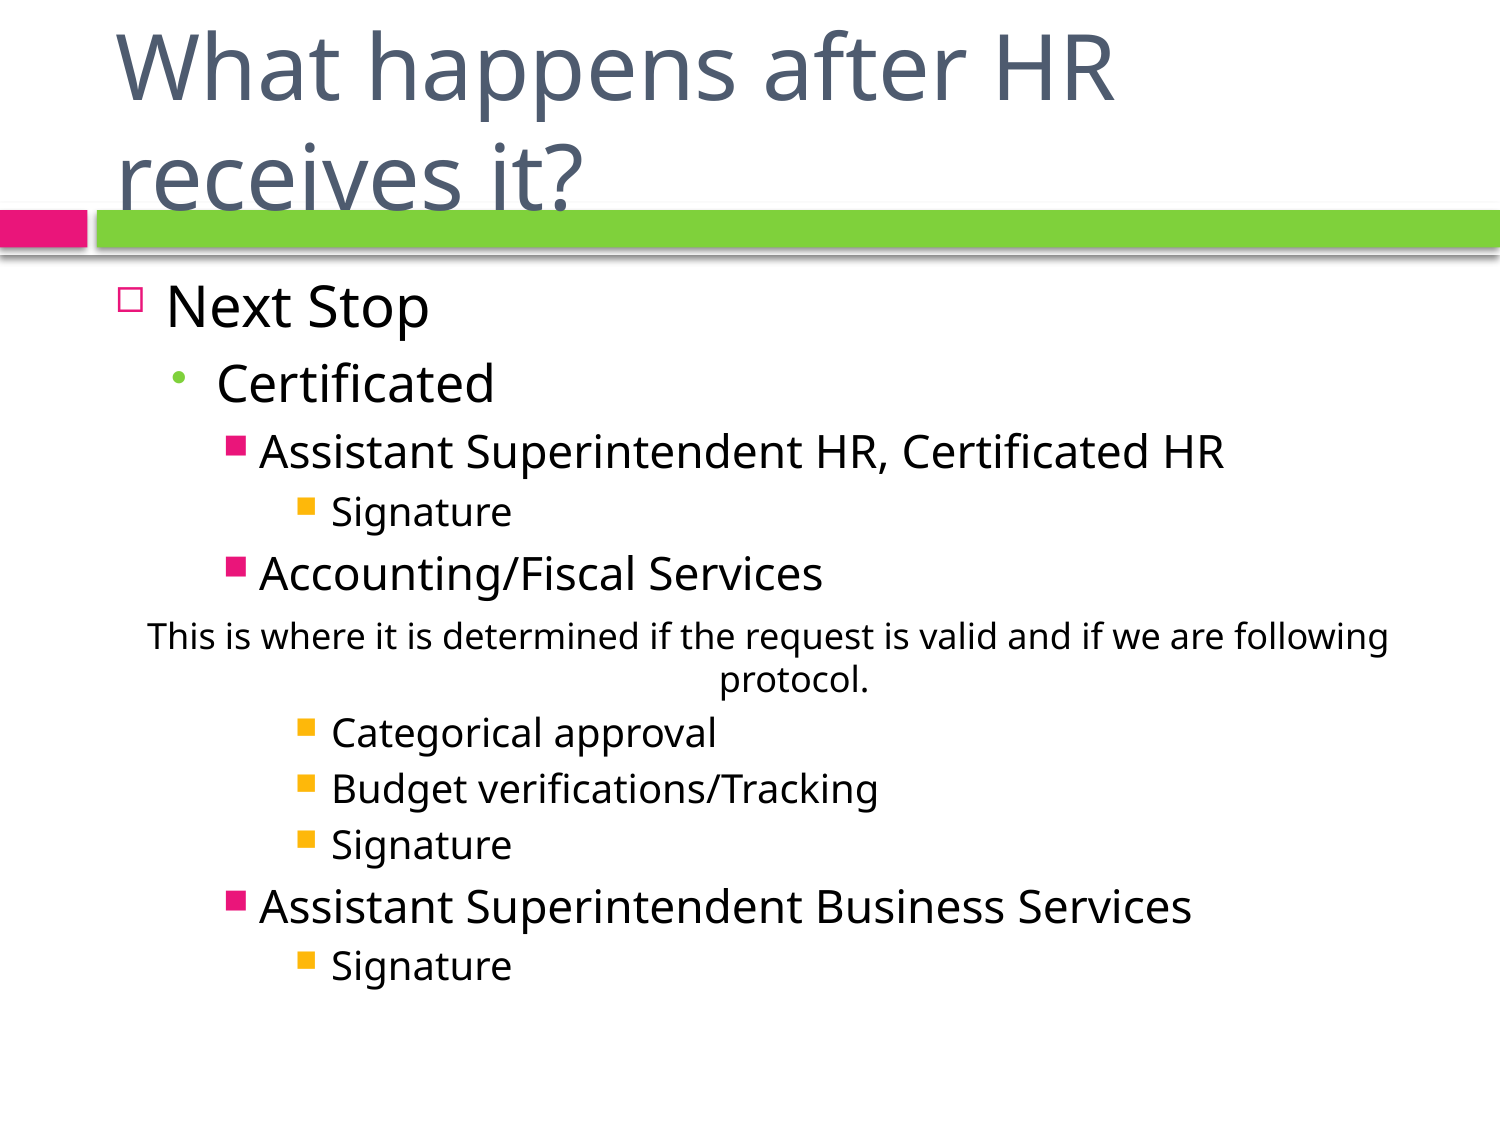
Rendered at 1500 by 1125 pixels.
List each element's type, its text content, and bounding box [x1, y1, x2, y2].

title What happens after HR receives it? [100, 37, 1438, 200]
list Next Stop Certificated Assistant Superintendent HR, Certificated HR Signature Accounting/Fiscal Services This is where it is determined if the request is valid and if we are following protocol. Categorical approval Budget verifications/Tracking Signature Assistant Superintendent Business Services Signature [100, 262, 1438, 1000]
